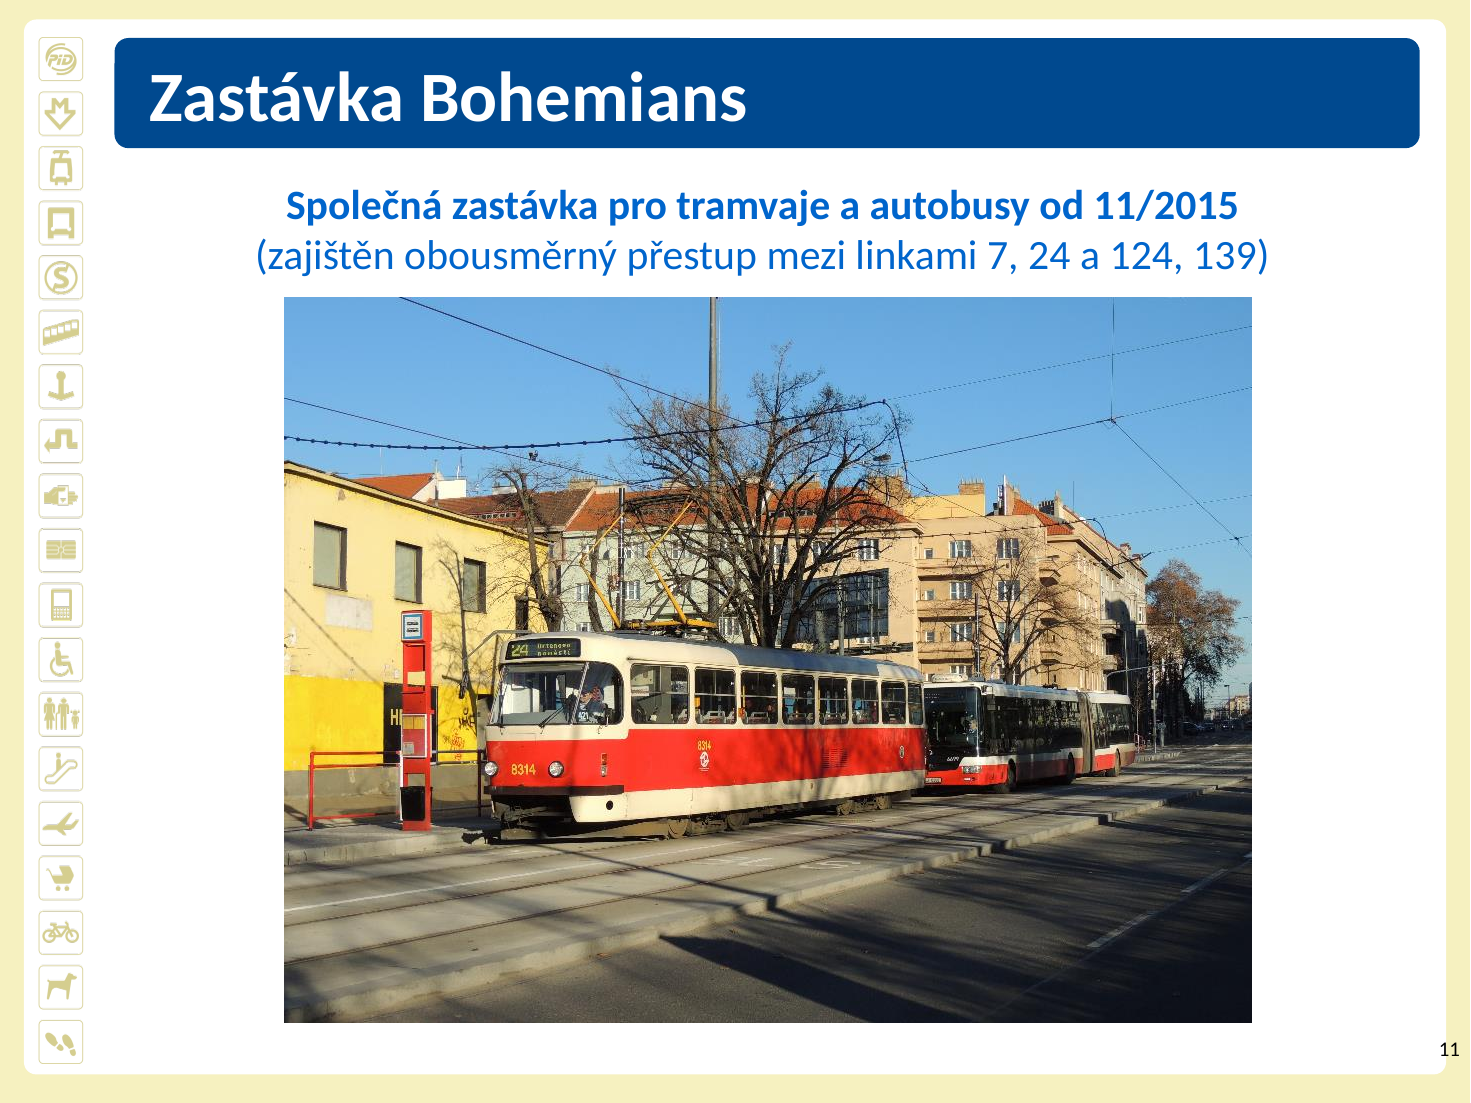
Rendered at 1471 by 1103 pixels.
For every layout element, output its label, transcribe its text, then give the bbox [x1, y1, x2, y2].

text_box Společná zastávka pro tramvaje a autobusy od 11/2015 (zajištěn obousměrný přestup mezi linkami 7, 24 a 124, 139) [124, 170, 1401, 336]
picture [283, 296, 1252, 1023]
picture [38, 37, 84, 1064]
title Zastávka Bohemians [133, 0, 1402, 186]
